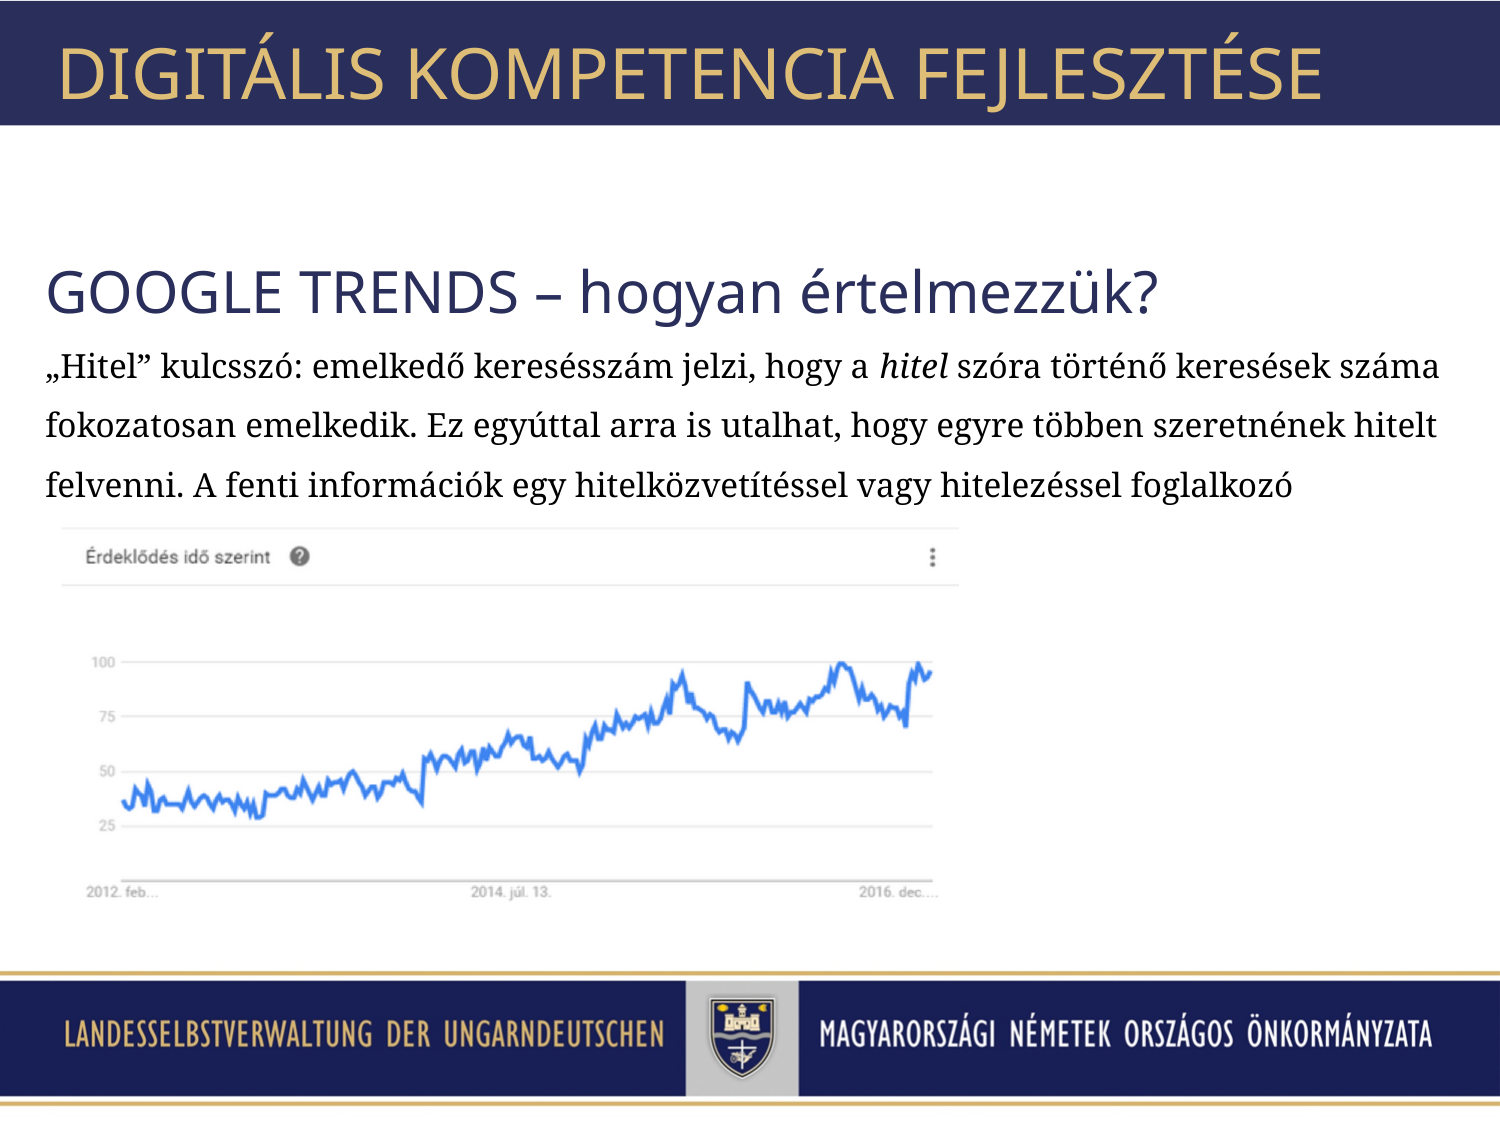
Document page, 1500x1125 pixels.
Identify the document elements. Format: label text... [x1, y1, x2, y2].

picture [0, 962, 1500, 1125]
text_box DIGITÁLIS KOMPETENCIA FEJLESZTÉSE [0, 0, 1500, 126]
picture [42, 520, 987, 936]
text_box GOOGLE TRENDS – hogyan értelmezzük? „Hitel” kulcsszó: emelkedő keresésszám jelzi, hogy a hitel szóra történő keresések száma fokozatosan emelkedik. Ez egyúttal arra is utalhat, hogy egyre többen szeretnének hitelt felvenni. A fenti információk egy hitelközvetítéssel vagy hitelezéssel foglalkozó vállalkozás számára lehetnek hasznosak. [45, 219, 1447, 565]
